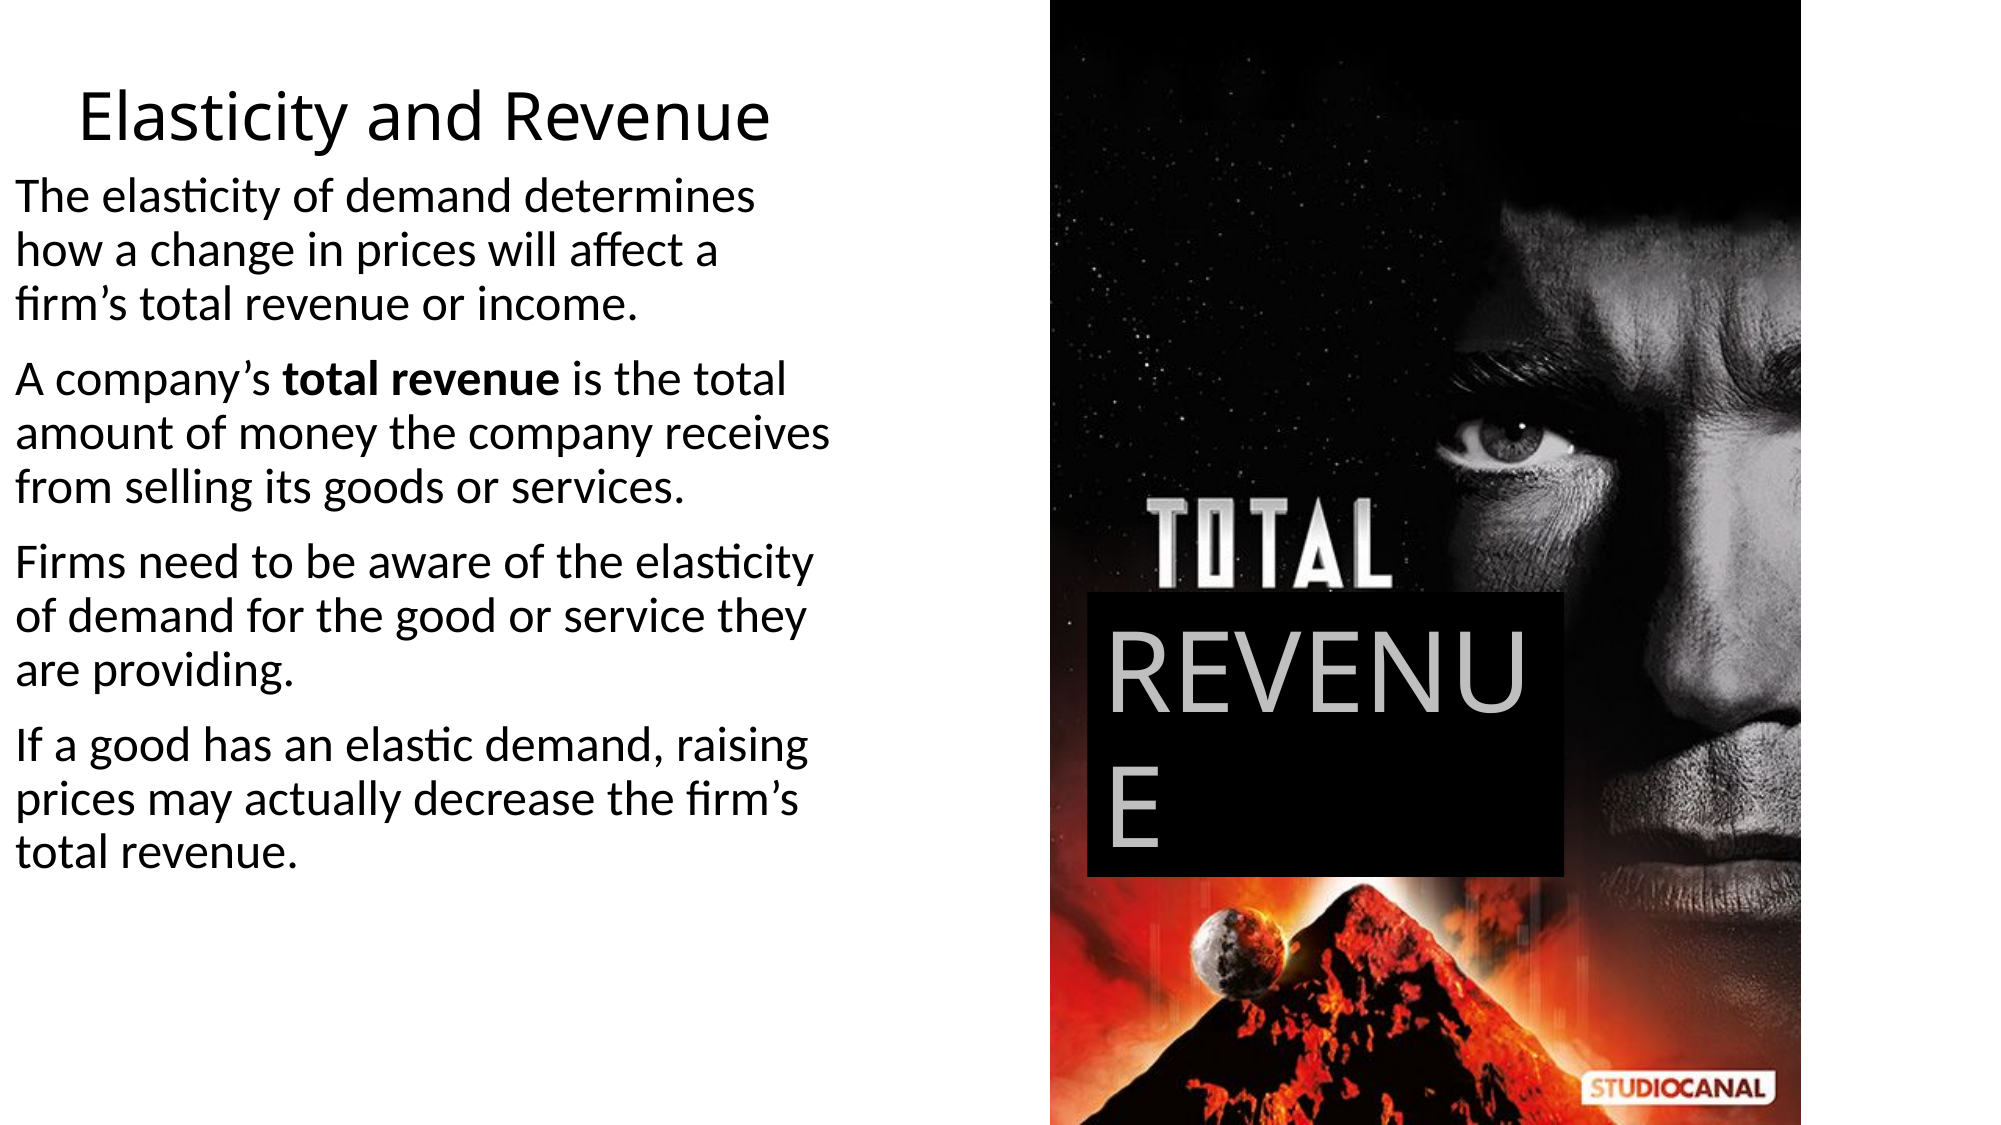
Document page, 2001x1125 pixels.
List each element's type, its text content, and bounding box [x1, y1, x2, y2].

title Elasticity and Revenue [0, 0, 851, 161]
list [1050, 0, 1801, 1125]
list The elasticity of demand determines how a change in prices will affect a firm’s total revenue or income. A company’s total revenue is the total amount of money the company receives from selling its goods or services. Firms need to be aware of the elasticity of demand for the good or service they are providing. If a good has an elastic demand, raising prices may actually decrease the firm’s total revenue. [0, 161, 851, 1125]
